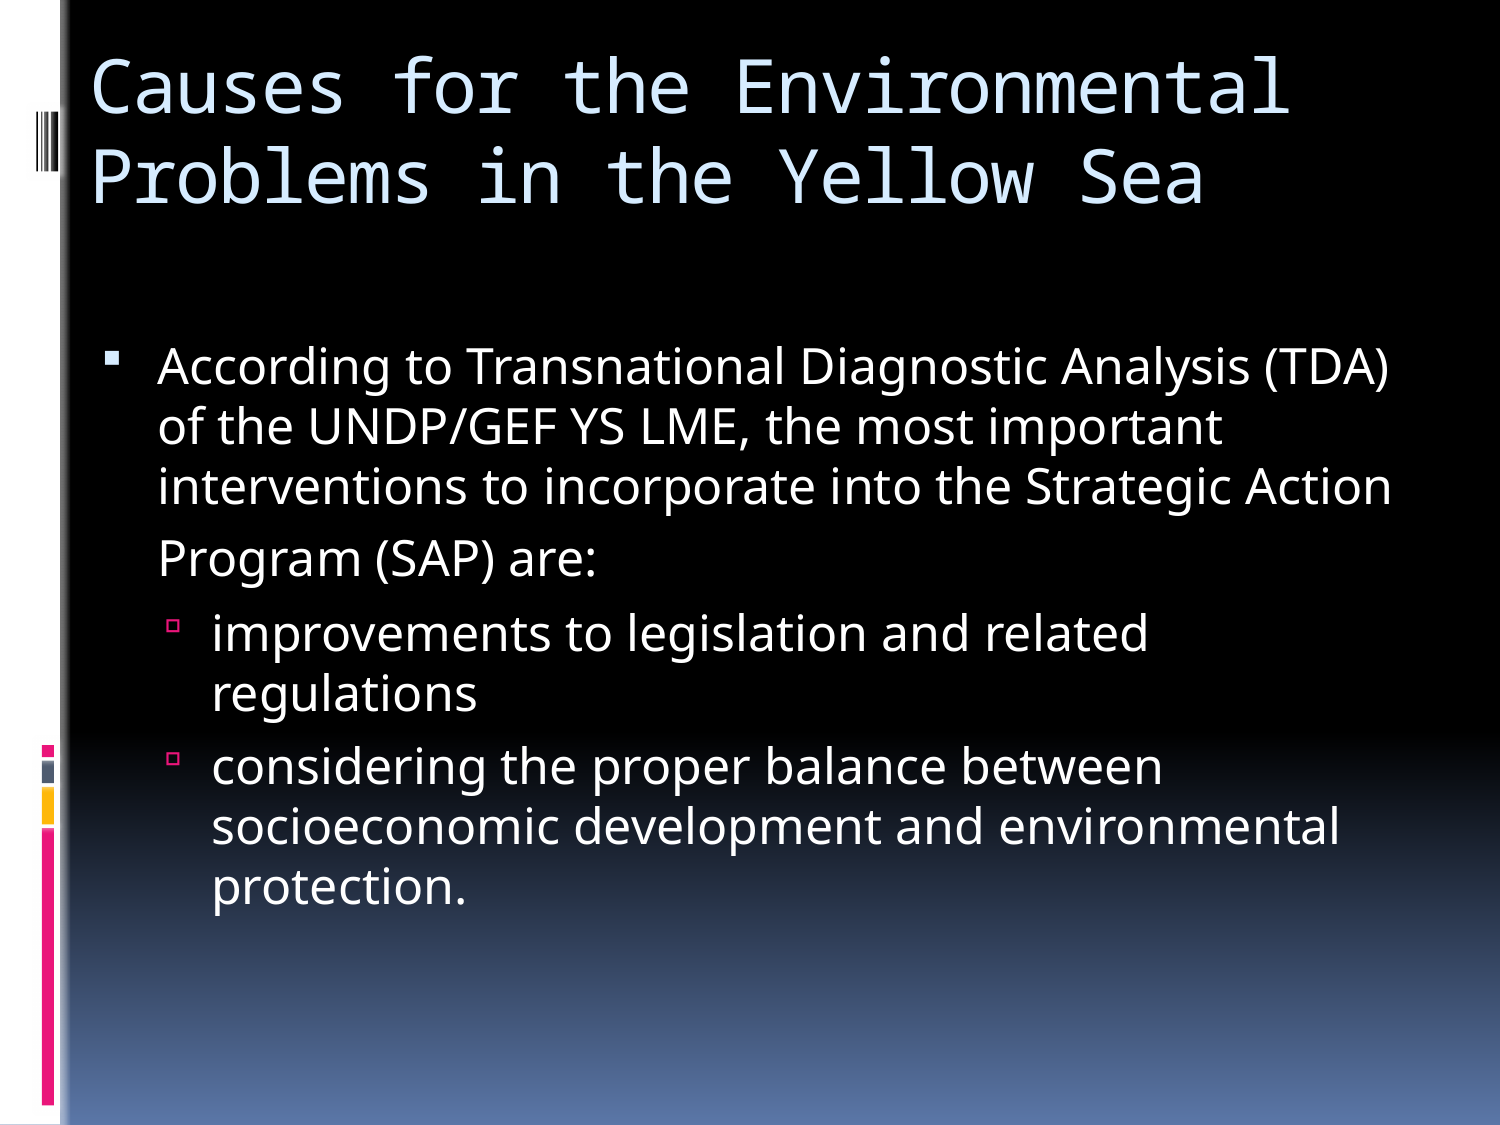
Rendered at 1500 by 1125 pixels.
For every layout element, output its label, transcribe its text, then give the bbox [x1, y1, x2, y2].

list According to Transnational Diagnostic Analysis (TDA) of the UNDP/GEF YS LME, the most important interventions to incorporate into the Strategic Action Program (SAP) are: improvements to legislation and related regulations considering the proper balance between socioeconomic development and environmental protection. [75, 262, 1425, 1005]
title Causes for the Environmental Problems in the Yellow Sea [75, 31, 1425, 247]
